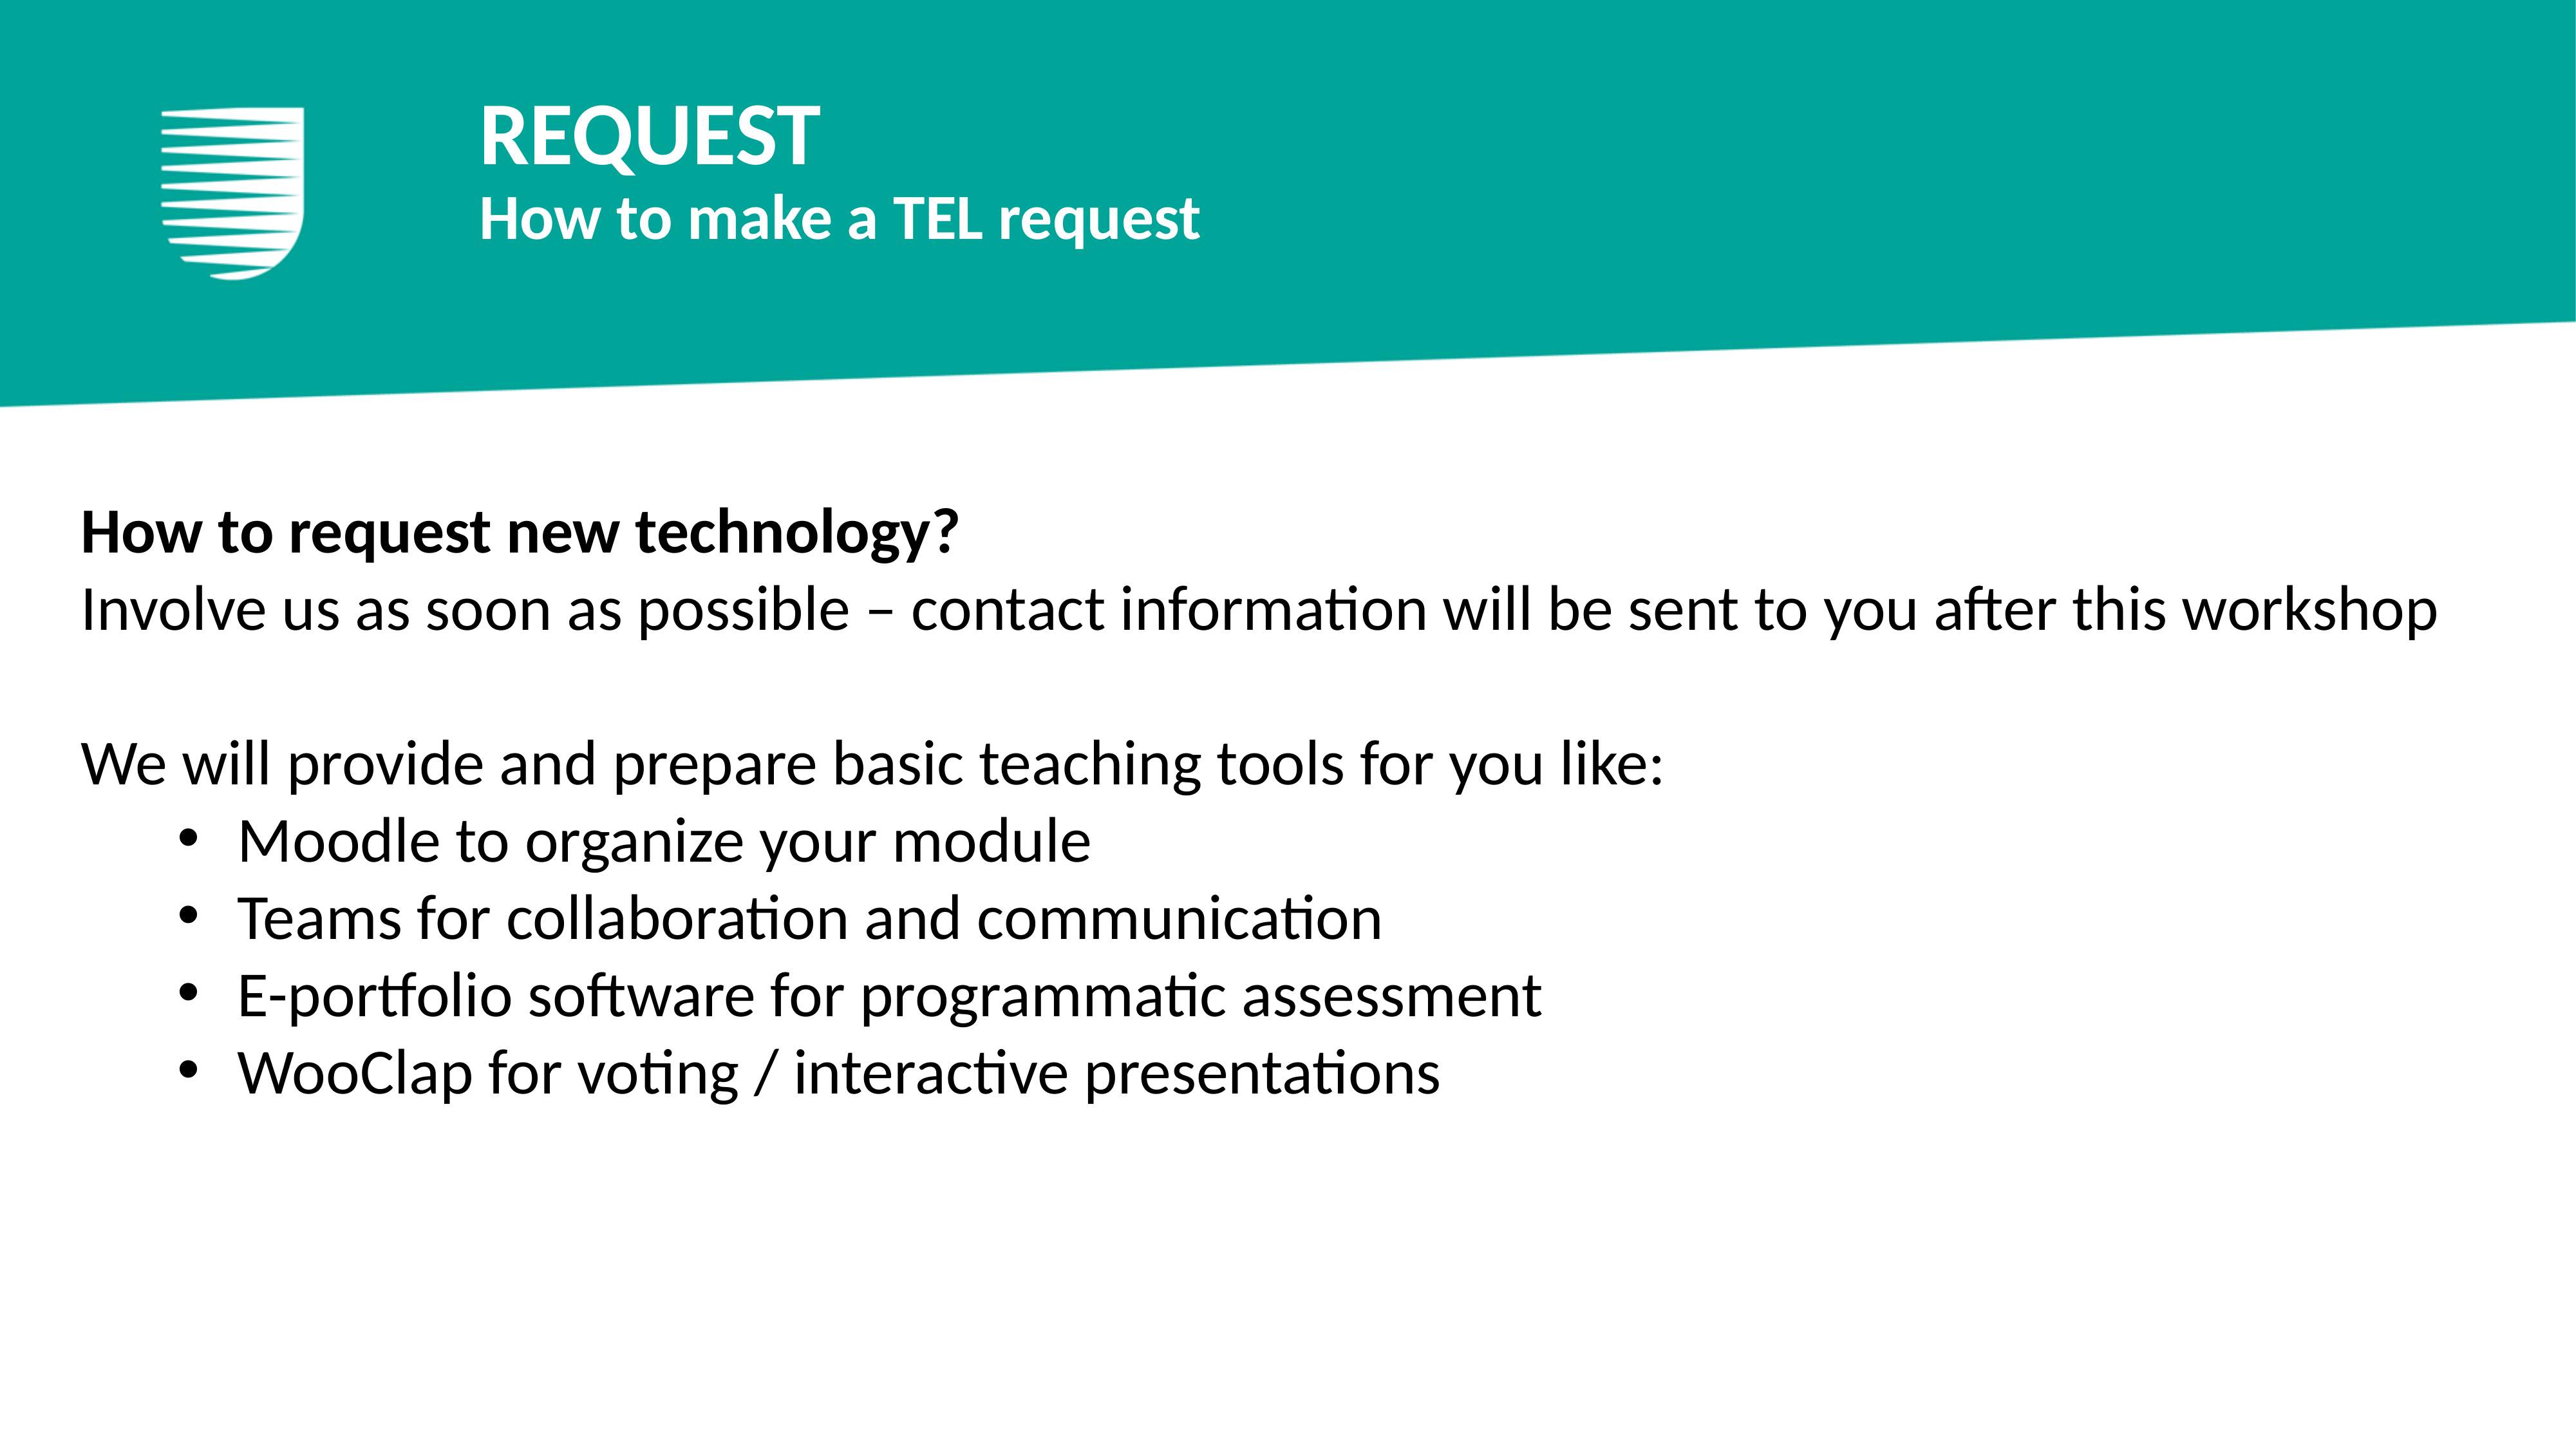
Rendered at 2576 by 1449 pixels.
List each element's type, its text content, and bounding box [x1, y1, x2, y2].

text_box How to request new technology? Involve us as soon as possible – contact information will be sent to you after this workshop We will provide and prepare basic teaching tools for you like: Moodle to organize your module Teams for collaboration and communication E-portfolio software for programmatic assessment WooClap for voting / interactive presentations [71, 484, 2505, 1305]
picture [0, 0, 2576, 1449]
title REQUEST How to make a TEL request [460, 77, 2468, 319]
